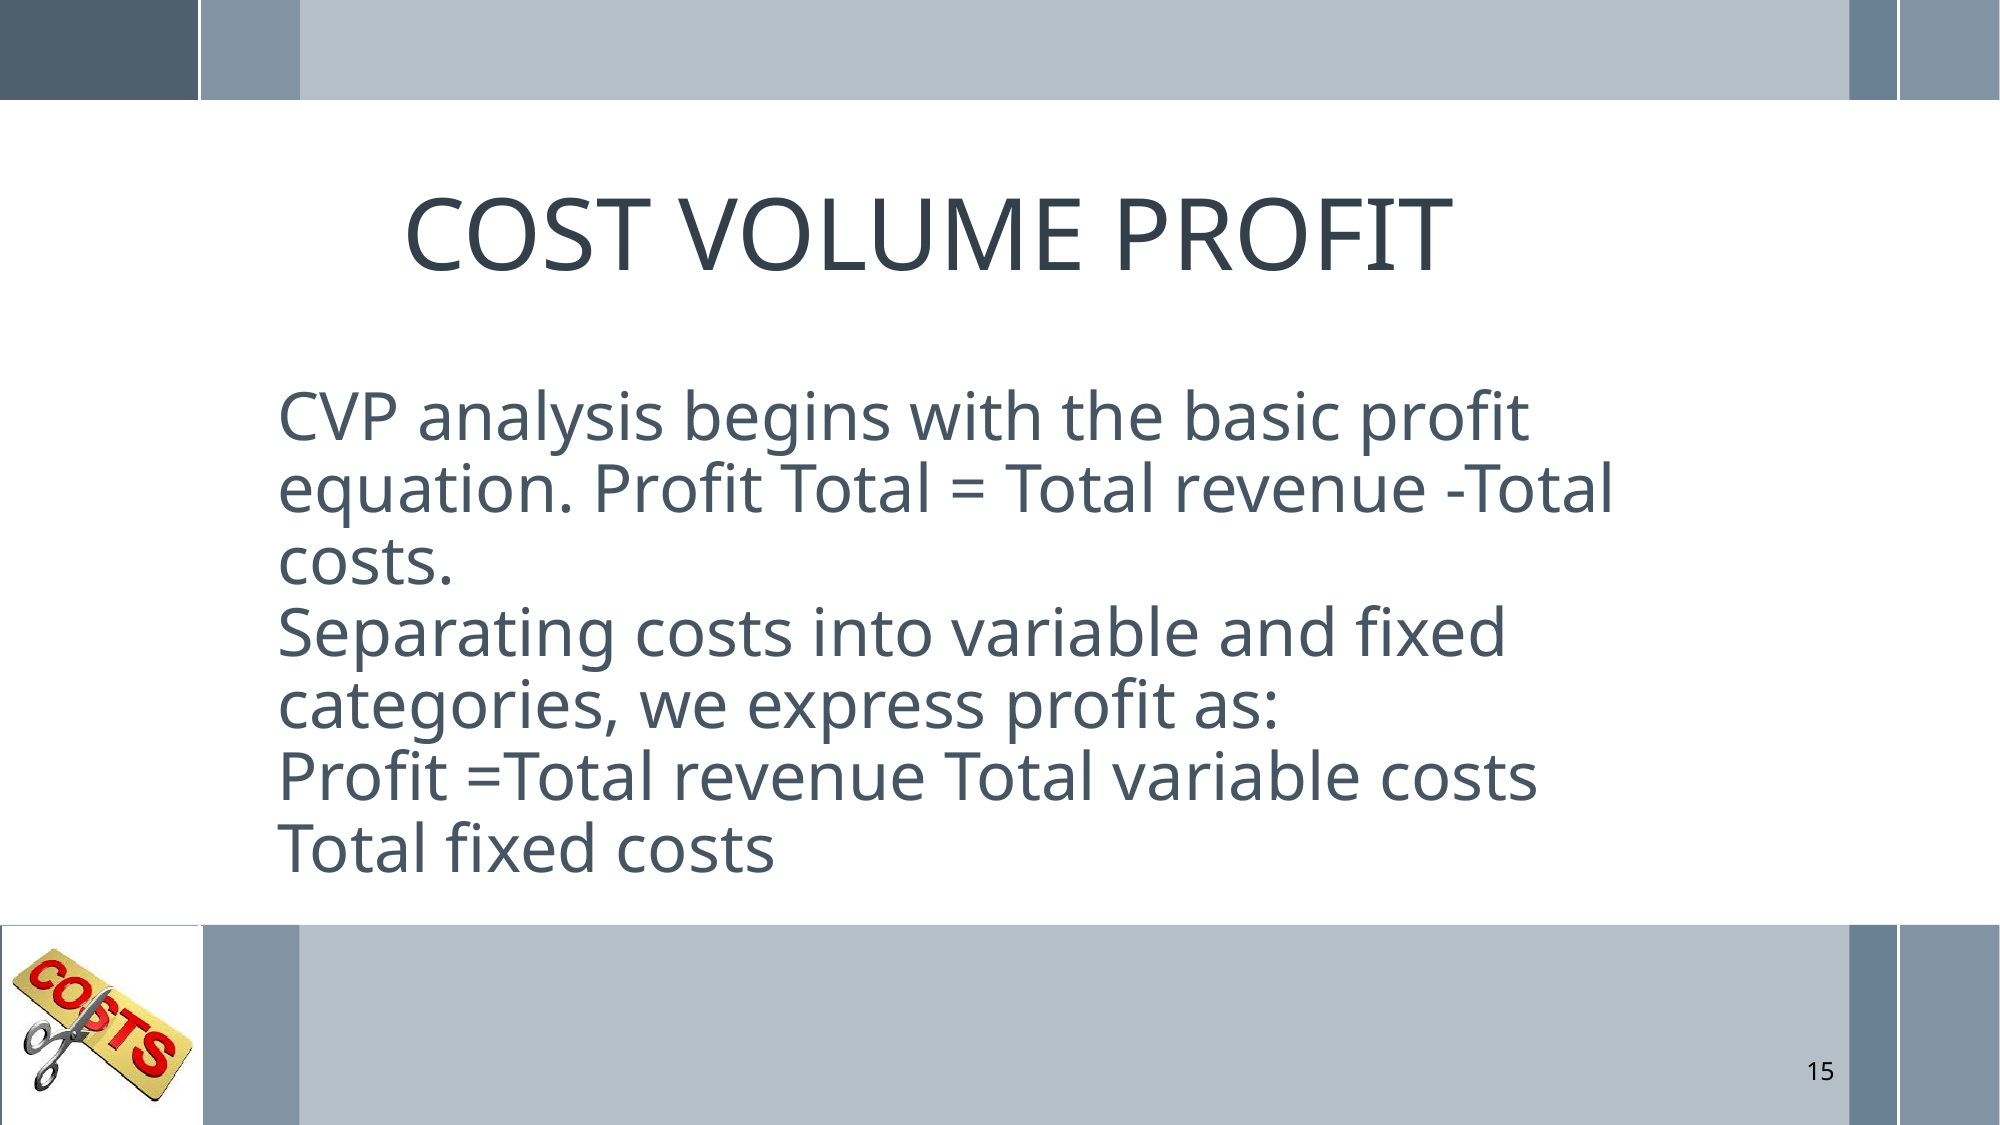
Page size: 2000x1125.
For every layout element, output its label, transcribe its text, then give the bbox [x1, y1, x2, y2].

list CVP analysis begins with the basic profit equation. Profit Total = Total revenue -Total costs. Separating costs into variable and fixed categories, we express profit as: Profit =Total revenue Total variable costs Total fixed costs [262, 375, 1700, 913]
slide_number 15 [1749, 1042, 1850, 1103]
title COST VOLUME PROFIT [262, 87, 1622, 300]
picture [2, 926, 203, 1125]
